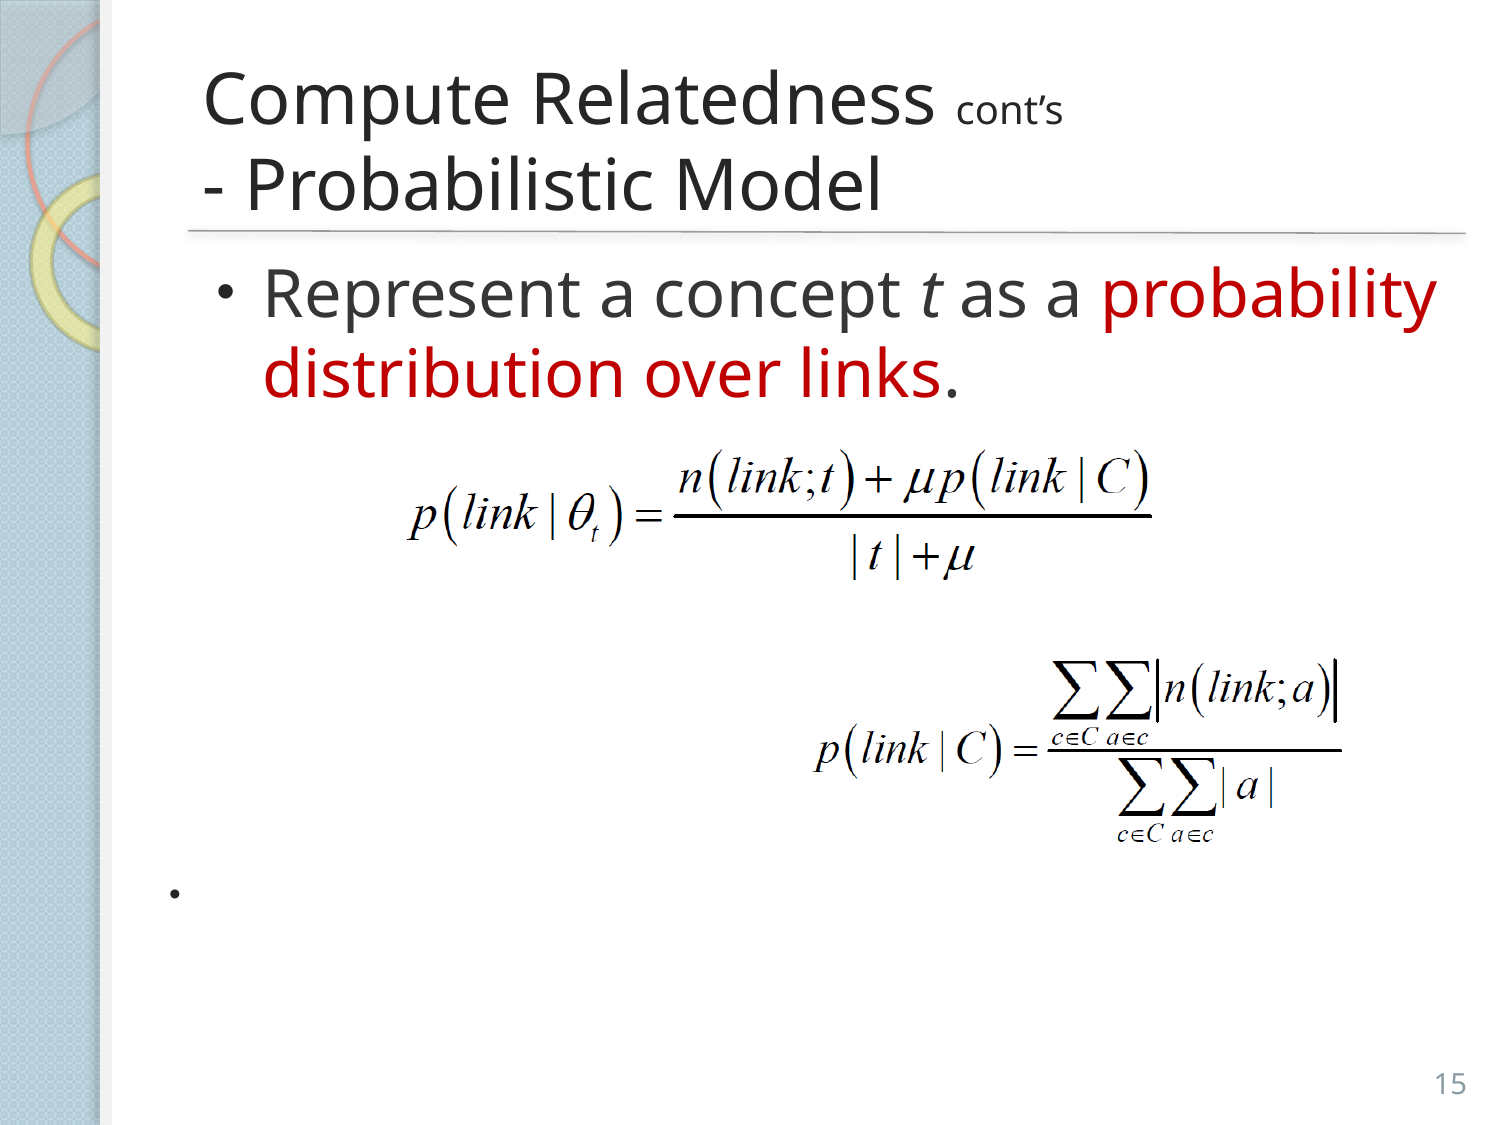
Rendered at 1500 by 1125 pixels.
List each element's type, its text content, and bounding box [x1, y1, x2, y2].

slide_number 15 [1413, 1034, 1488, 1113]
picture [808, 656, 1350, 853]
title Compute Relatedness cont’s - Probabilistic Model [188, 45, 1466, 233]
list Represent a concept t as a probability distribution over links. [188, 243, 1466, 1025]
picture [401, 444, 1158, 589]
